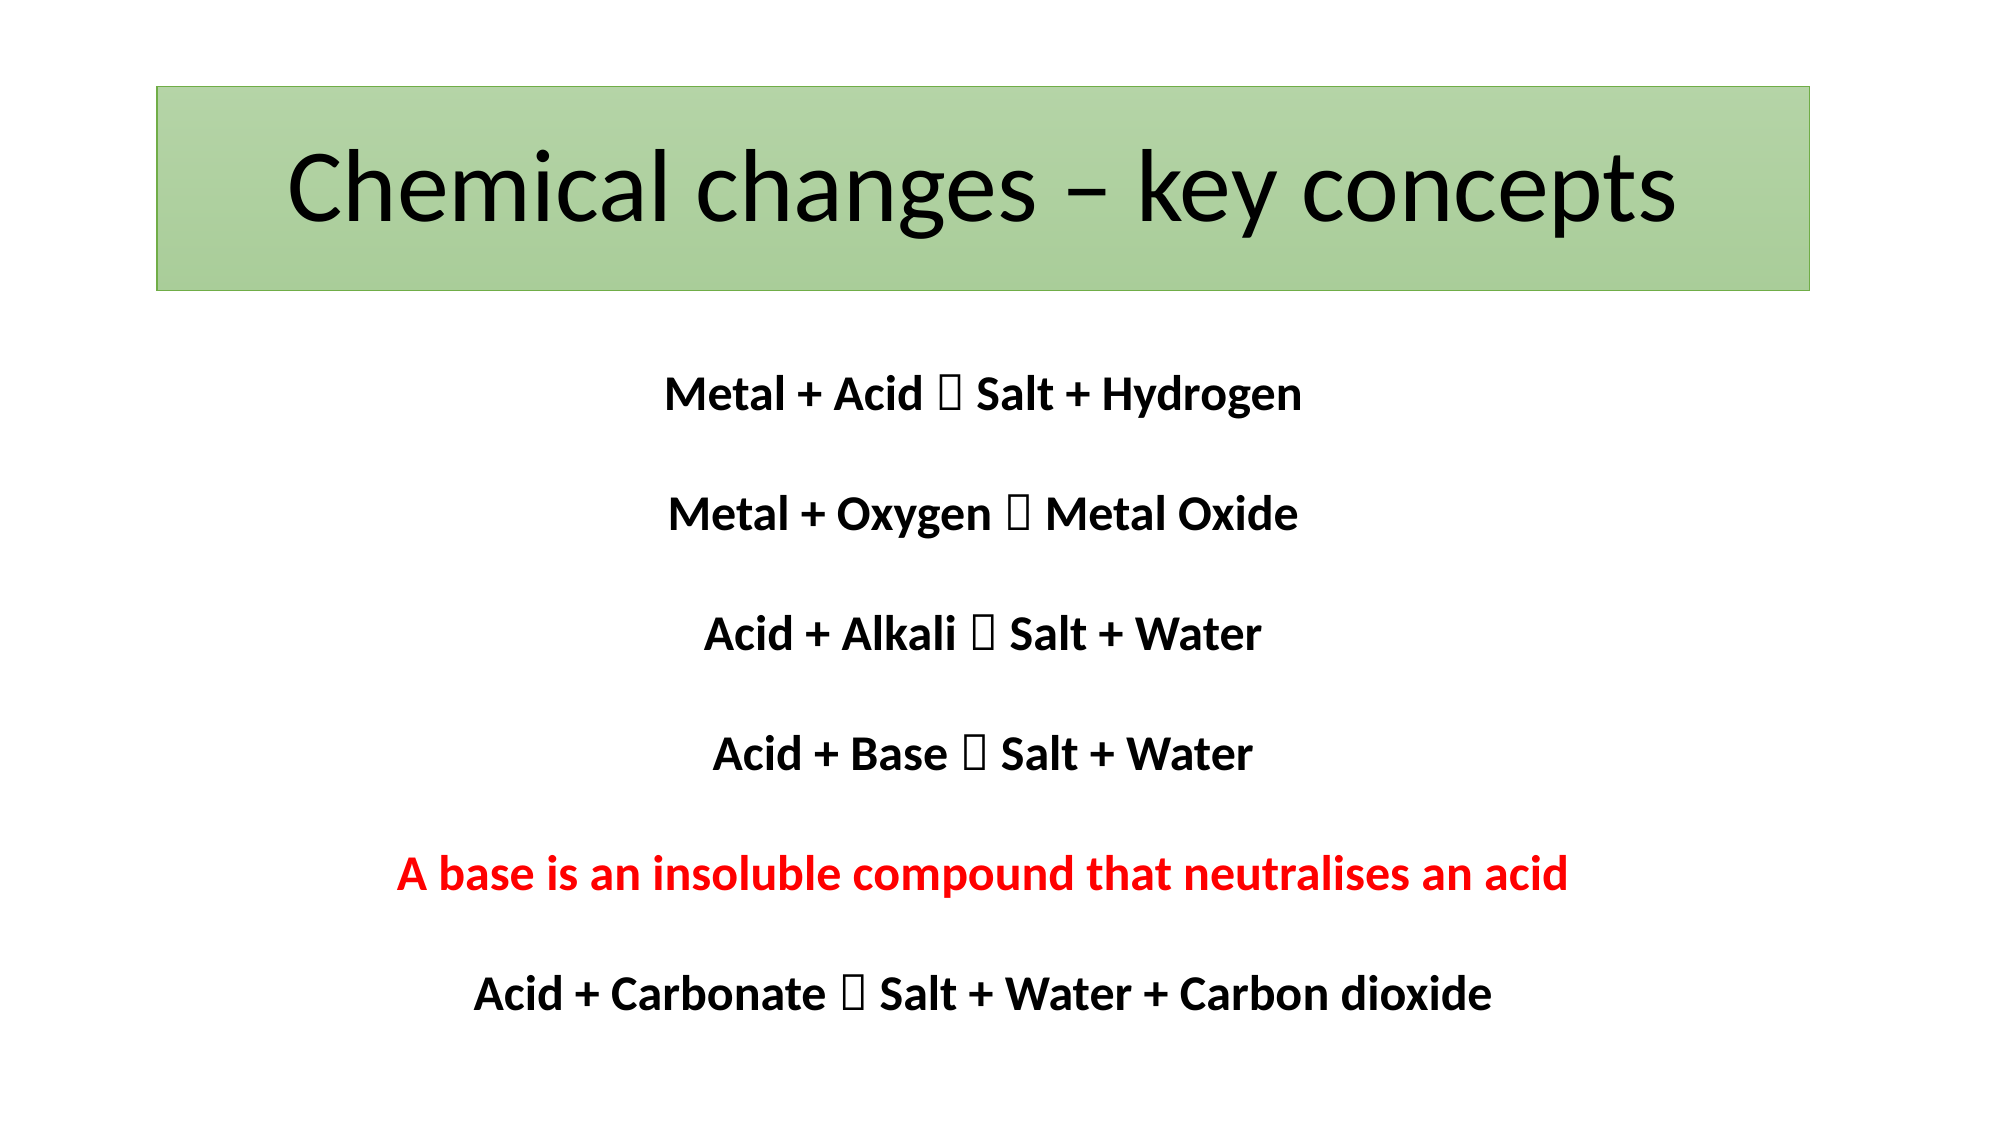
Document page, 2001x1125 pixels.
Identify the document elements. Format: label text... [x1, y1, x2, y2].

text_box Metal + Acid  Salt + Hydrogen Metal + Oxygen  Metal Oxide Acid + Alkali  Salt + Water Acid + Base  Salt + Water A base is an insoluble compound that neutralises an acid Acid + Carbonate  Salt + Water + Carbon dioxide [156, 352, 1810, 1125]
title Chemical changes – key concepts [156, 86, 1810, 291]
